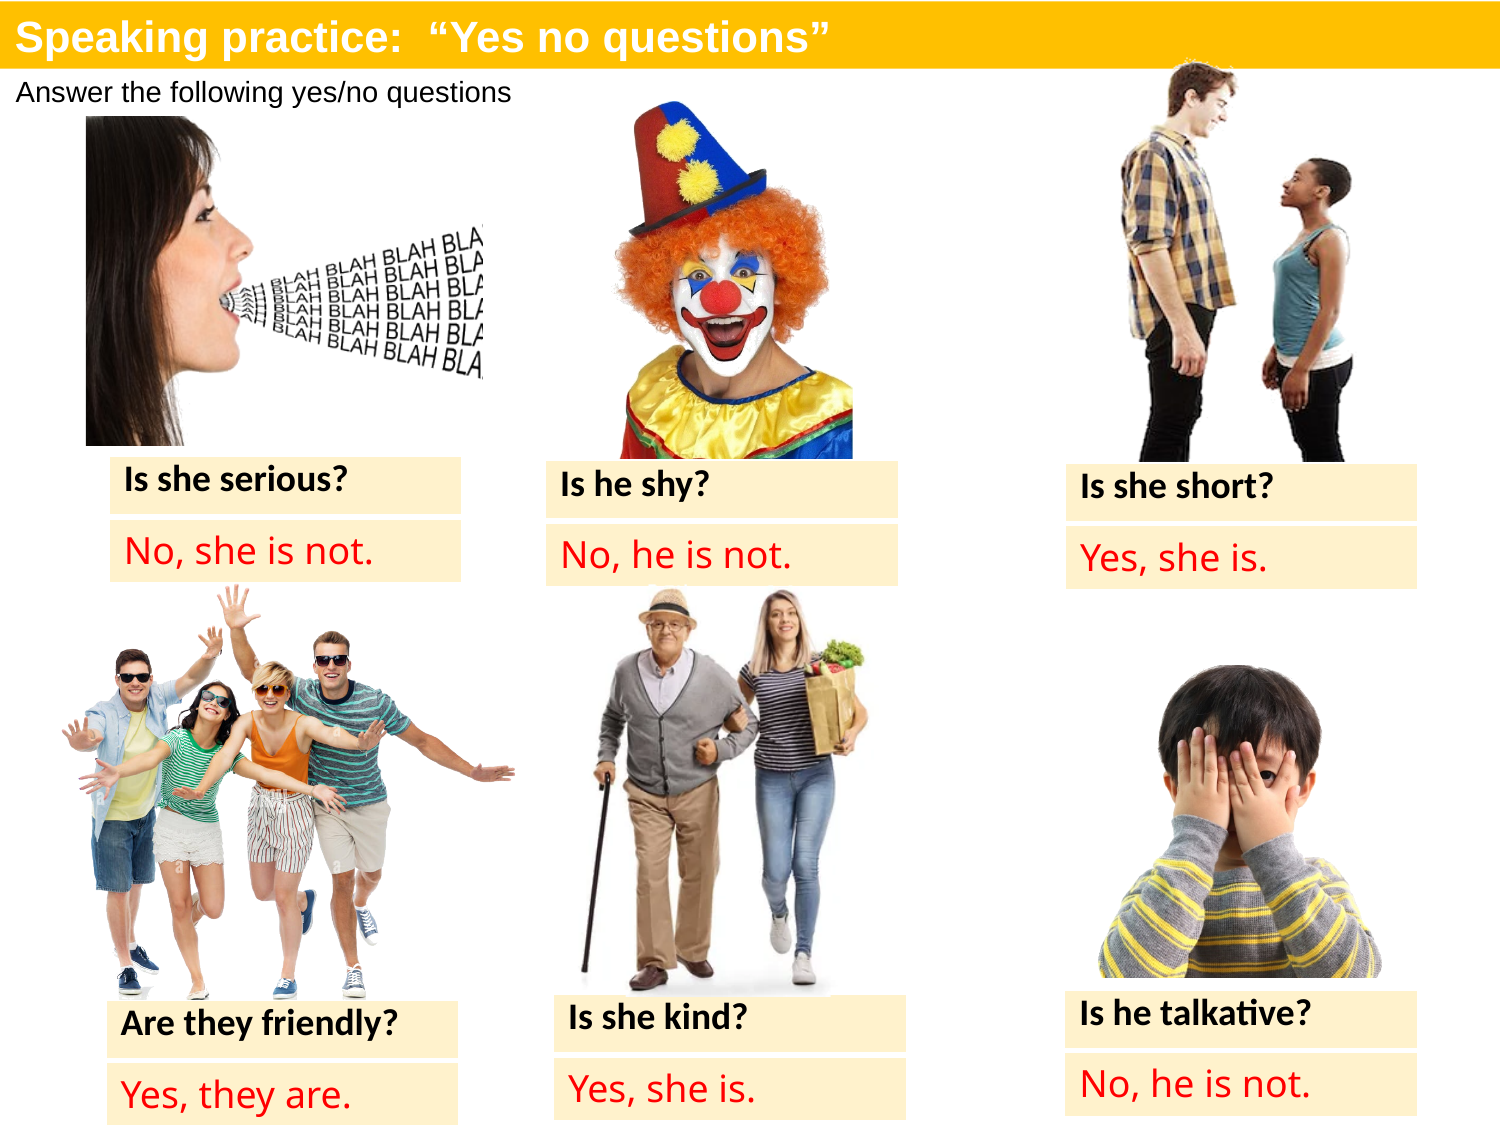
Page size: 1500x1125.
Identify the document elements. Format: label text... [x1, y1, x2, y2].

picture [56, 581, 516, 1000]
table_cell No, she is not. [110, 520, 461, 581]
text_box Speaking practice: “Yes no questions” [0, 1, 1500, 69]
text_box Answer the following yes/no questions [0, 66, 528, 116]
table_header Is she serious? [110, 457, 461, 514]
picture [569, 584, 881, 997]
picture [1097, 665, 1385, 978]
table_header Is she kind? [554, 995, 906, 1052]
table_cell No, he is not. [1065, 1053, 1417, 1116]
table_header Are they friendly? [107, 1001, 458, 1058]
picture [1114, 55, 1368, 463]
table_cell Yes, she is. [554, 1058, 906, 1120]
table_cell Yes, she is. [1066, 526, 1417, 589]
text_box [725, 577, 775, 584]
table_cell No, he is not. [546, 524, 898, 586]
picture [85, 116, 483, 446]
table_header Is he shy? [546, 461, 898, 518]
table_cell Yes, they are. [107, 1063, 458, 1125]
table_header Is she short? [1066, 464, 1417, 521]
table_header Is he talkative? [1065, 991, 1417, 1048]
picture [599, 101, 853, 480]
